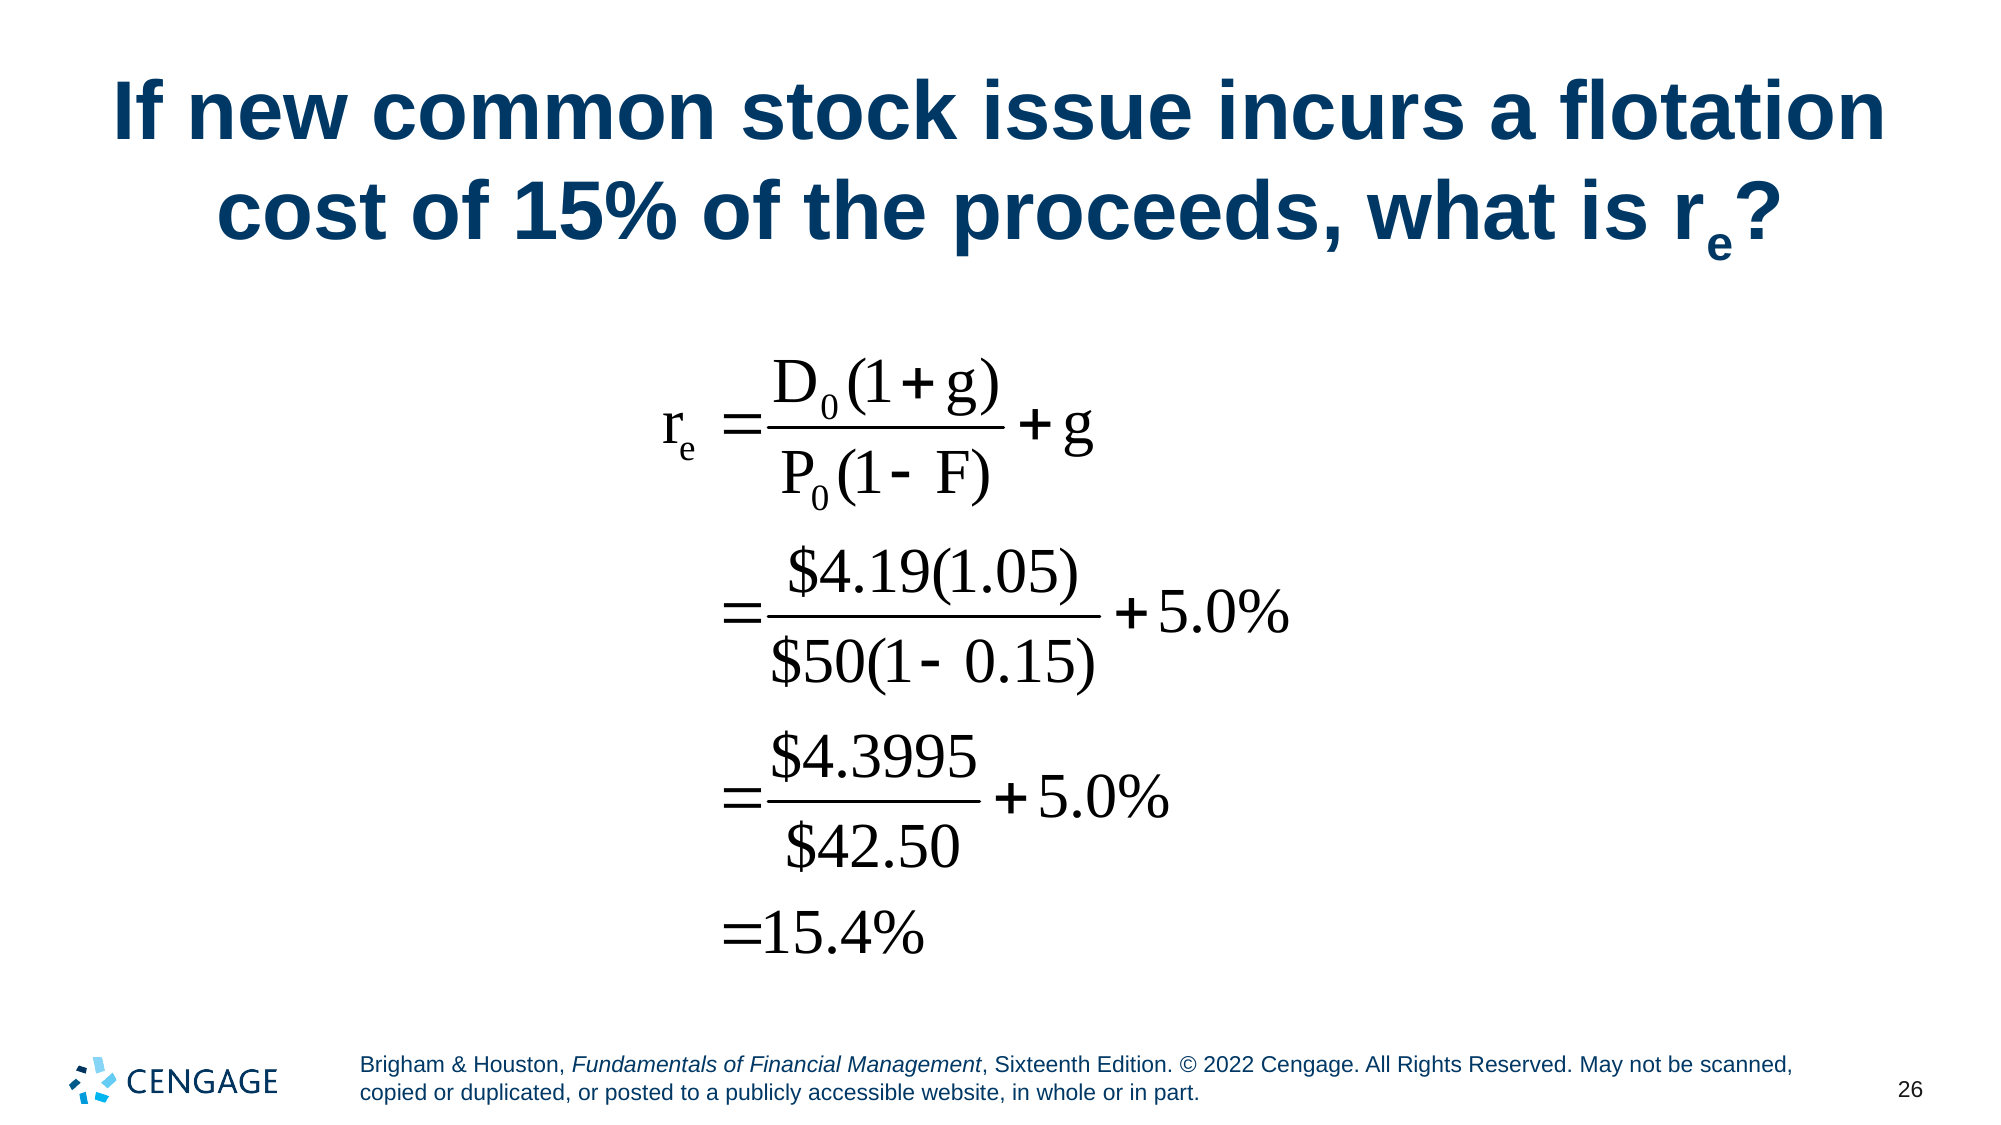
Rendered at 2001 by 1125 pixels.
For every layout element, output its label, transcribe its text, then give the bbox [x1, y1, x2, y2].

title If new common stock issue incurs a flotation cost of 15% of the proceeds, what is re? [78, 60, 1923, 261]
picture [69, 1057, 277, 1104]
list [657, 347, 1296, 962]
